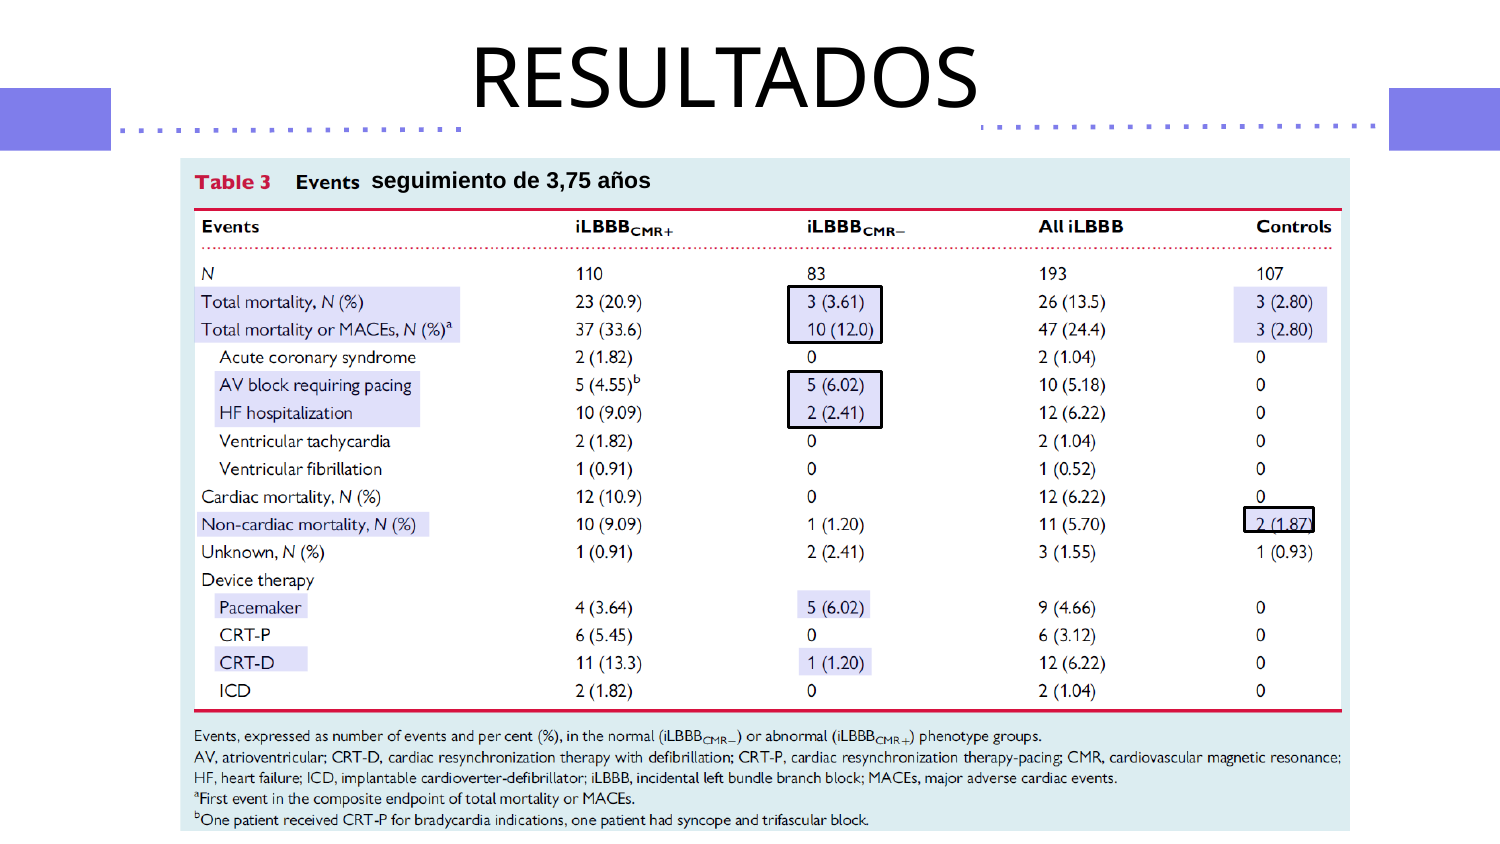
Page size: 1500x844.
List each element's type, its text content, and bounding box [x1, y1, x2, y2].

picture [180, 156, 1351, 831]
title RESULTADOS [429, 9, 1021, 139]
